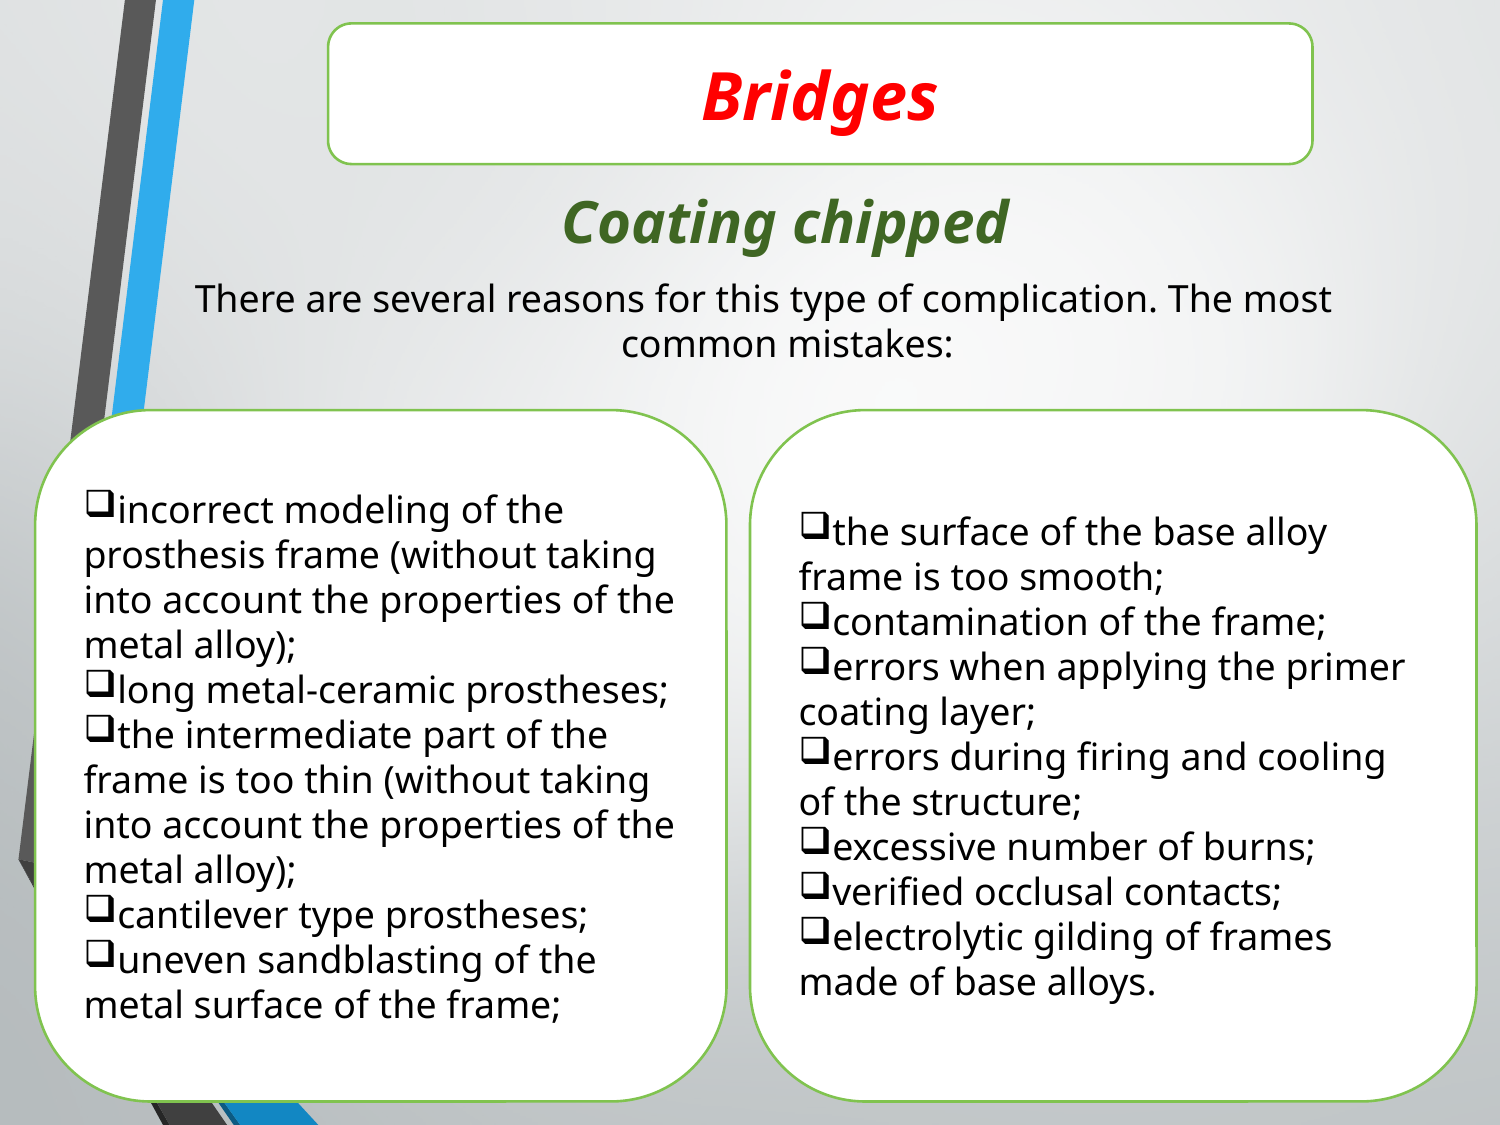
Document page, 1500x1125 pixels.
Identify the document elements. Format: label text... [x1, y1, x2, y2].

list Coating chipped There are several reasons for this type of complication. The most common mistakes: [117, 175, 1412, 375]
text_box Bridges [326, 22, 1314, 166]
text_box incorrect modeling of the prosthesis frame (without taking into account the properties of the metal alloy); long metal-ceramic prostheses; the intermediate part of the frame is too thin (without taking into account the properties of the metal alloy); cantilever type prostheses; uneven sandblasting of the metal surface of the frame; [33, 408, 728, 1103]
text_box the surface of the base alloy frame is too smooth; contamination of the frame; errors when applying the primer coating layer; errors during firing and cooling of the structure; excessive number of burns; verified occlusal contacts; electrolytic gilding of frames made of base alloys. [748, 408, 1478, 1103]
